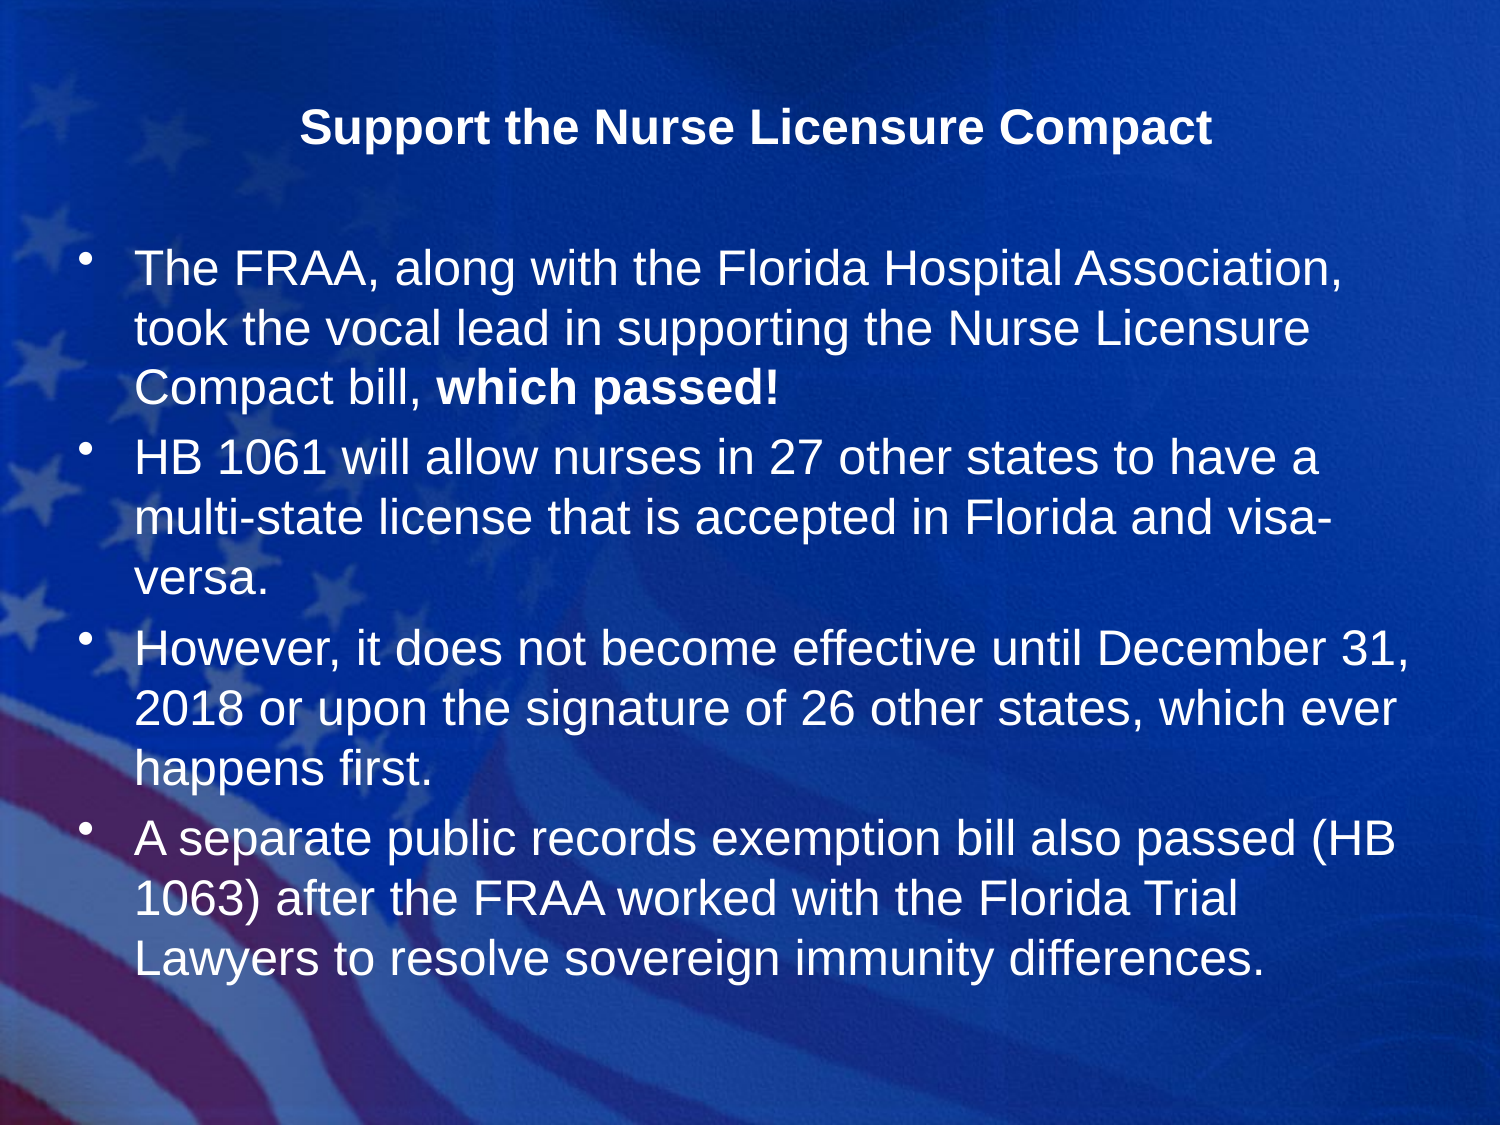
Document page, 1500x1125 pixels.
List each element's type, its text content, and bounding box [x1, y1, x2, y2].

picture [0, 0, 1500, 1125]
list Support the Nurse Licensure Compact The FRAA, along with the Florida Hospital Association, took the vocal lead in supporting the Nurse Licensure Compact bill, which passed! HB 1061 will allow nurses in 27 other states to have a multi-state license that is accepted in Florida and visa-versa. However, it does not become effective until December 31, 2018 or upon the signature of 26 other states, which ever happens first. A separate public records exemption bill also passed (HB 1063) after the FRAA worked with the Florida Trial Lawyers to resolve sovereign immunity differences. [62, 87, 1450, 1075]
